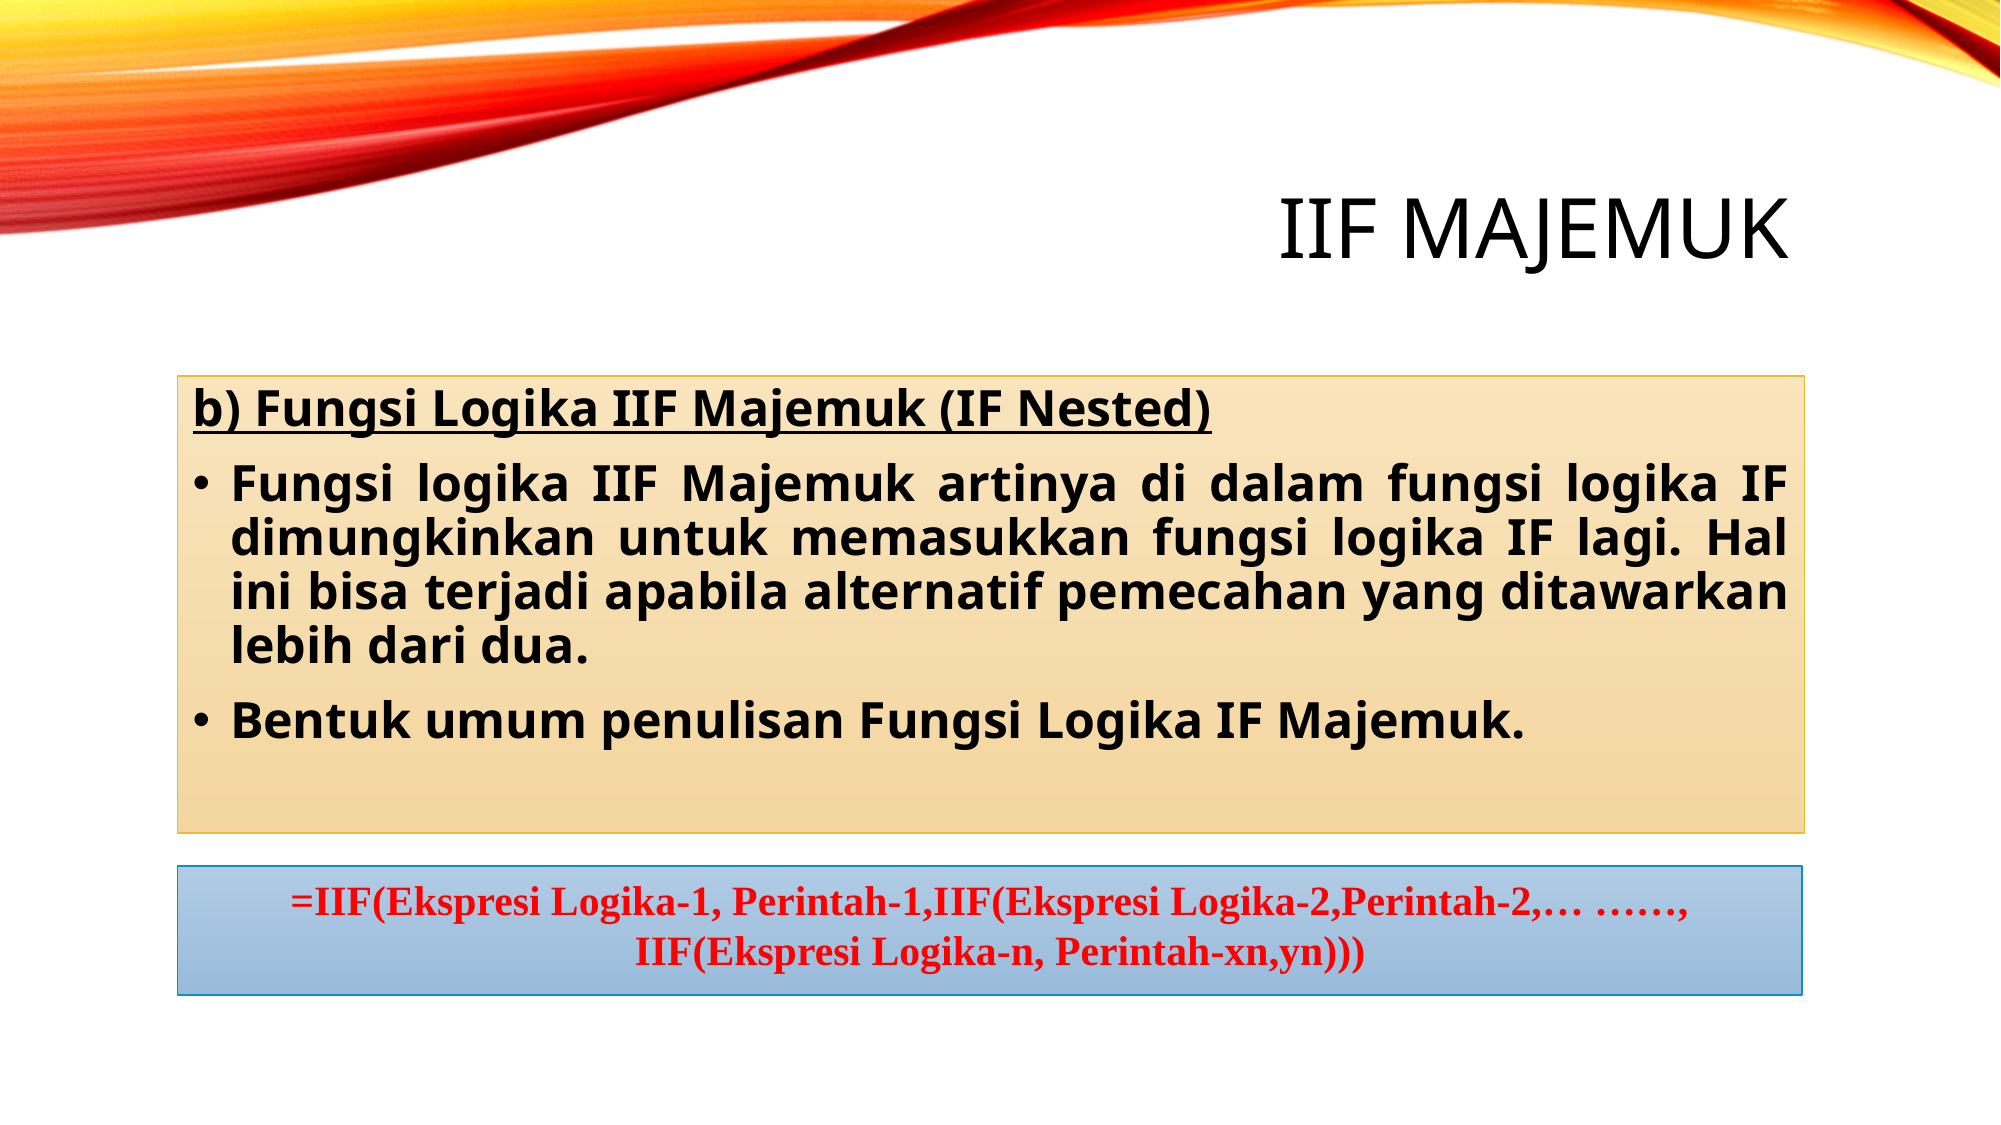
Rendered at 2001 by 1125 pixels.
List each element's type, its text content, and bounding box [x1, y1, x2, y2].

text_box =IIF(Ekspresi Logika-1, Perintah-1,IIF(Ekspresi Logika-2,Perintah-2,… ……, IIF(Ekspresi Logika-n, Perintah-xn,yn))) [177, 865, 1803, 996]
text_box b) Fungsi Logika IIF Majemuk (IF Nested) Fungsi logika IIF Majemuk artinya di dalam fungsi logika IF dimungkinkan untuk memasukkan fungsi logika IF lagi. Hal ini bisa terjadi apabila alternatif pemecahan yang ditawarkan lebih dari dua. Bentuk umum penulisan Fungsi Logika IF Majemuk. [177, 375, 1805, 834]
picture [0, 0, 2000, 237]
title IIF Majemuk [474, 125, 1805, 338]
